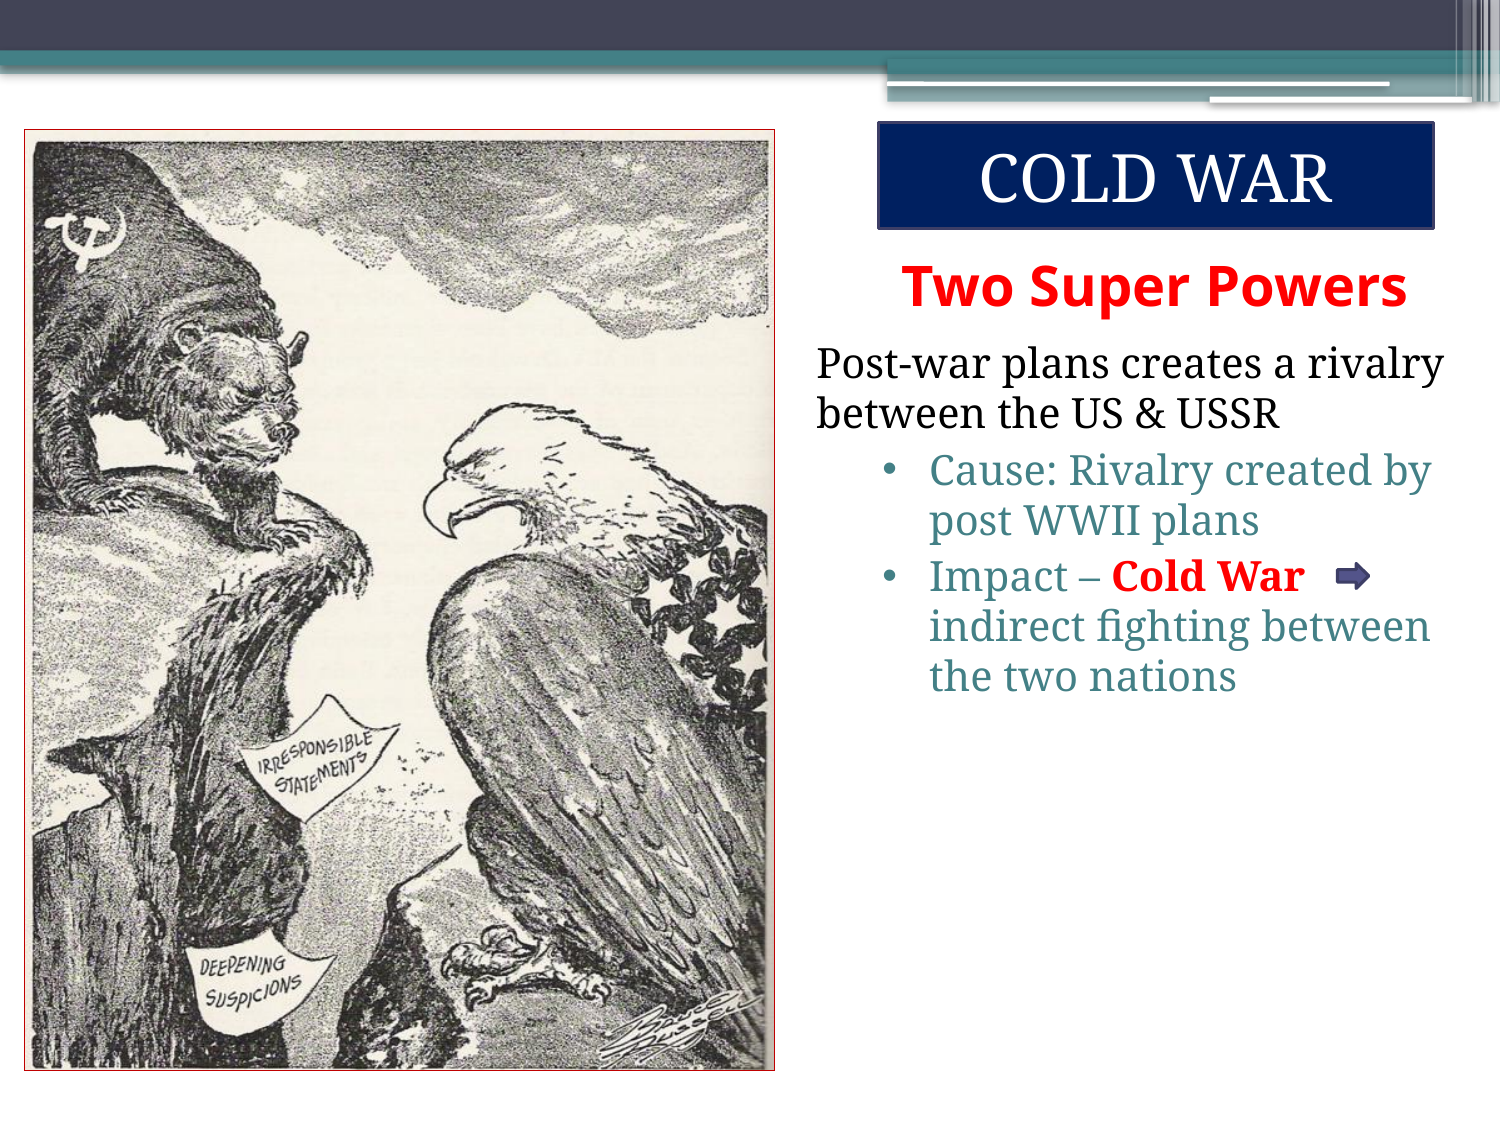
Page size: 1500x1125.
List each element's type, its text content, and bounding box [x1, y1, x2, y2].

title Two Super Powers [878, 230, 1434, 325]
picture [24, 129, 776, 1071]
text_box COLD WAR [877, 121, 1435, 230]
list Post-war plans creates a rivalry between the US & USSR Cause: Rivalry created by post WWII plans Impact – Cold War indirect fighting between the two nations [800, 329, 1463, 1088]
text_box [1335, 562, 1370, 590]
